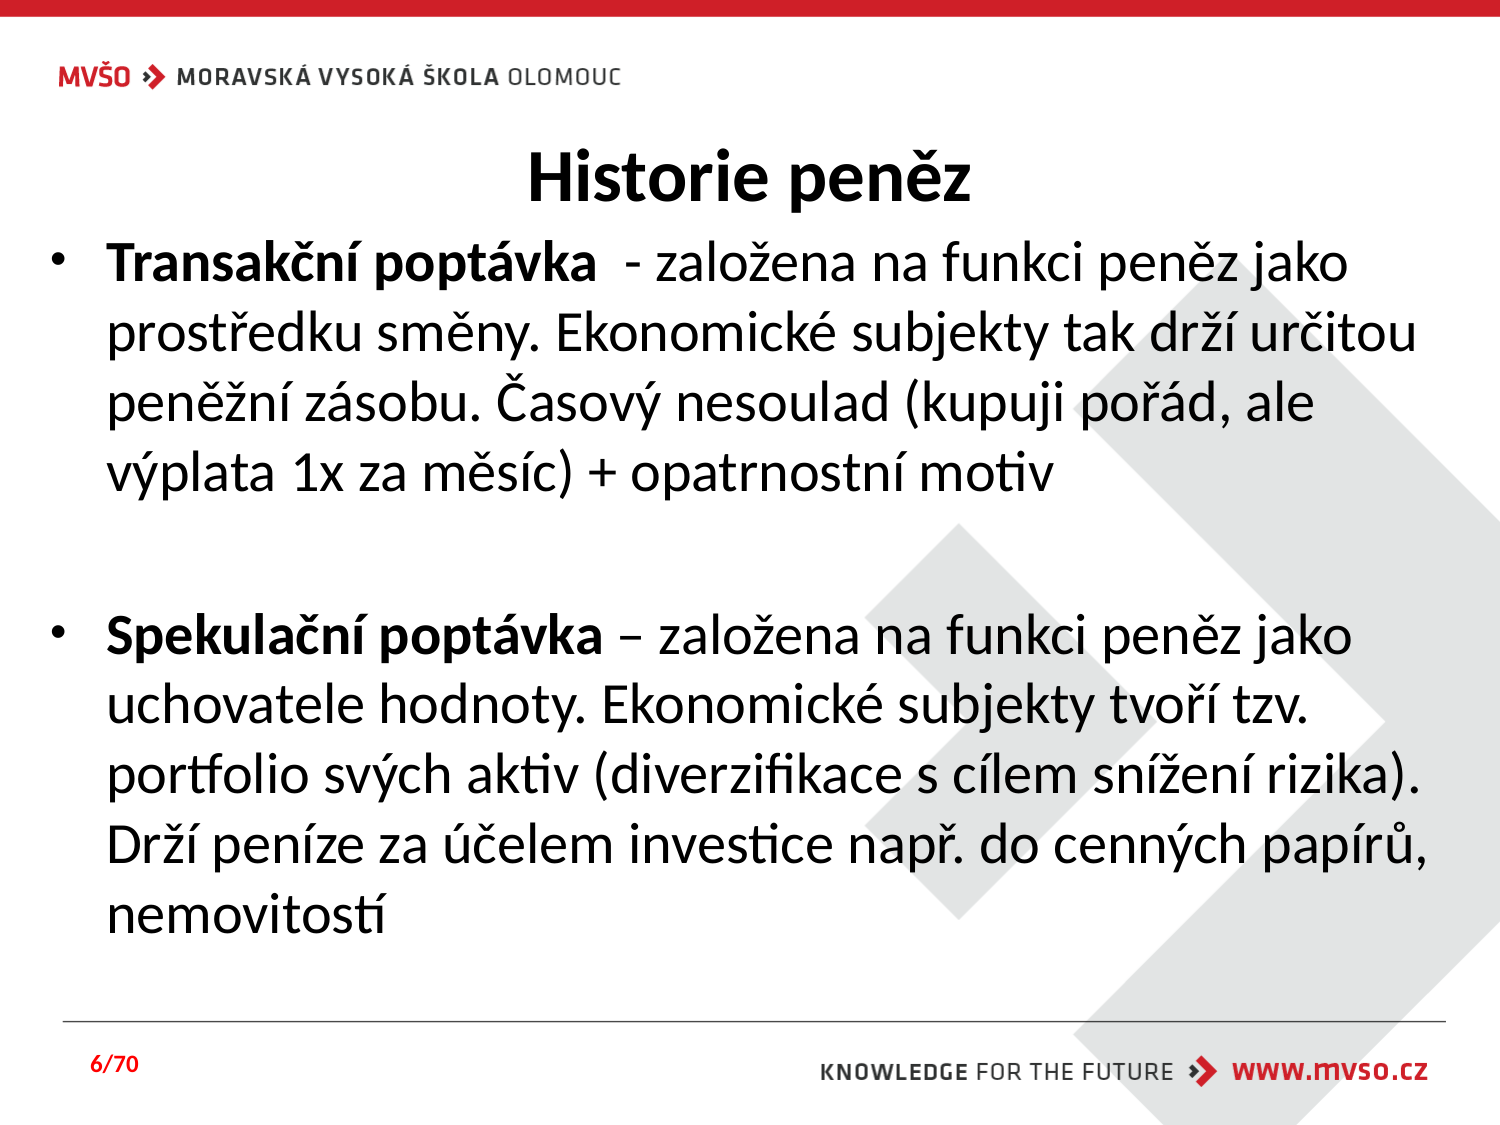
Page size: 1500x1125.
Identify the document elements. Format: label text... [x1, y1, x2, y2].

picture [0, 0, 1500, 1125]
title Historie peněz [75, 77, 1425, 215]
text_box 6/70 [74, 1040, 213, 1085]
list Transakční poptávka - založena na funkci peněz jako prostředku směny. Ekonomické subjekty tak drží určitou peněžní zásobu. Časový nesoulad (kupuji pořád, ale výplata 1x za měsíc) + opatrnostní motiv Spekulační poptávka – založena na funkci peněz jako uchovatele hodnoty. Ekonomické subjekty tvoří tzv. portfolio svých aktiv (diverzifikace s cílem snížení rizika). Drží peníze za účelem investice např. do cenných papírů, nemovitostí [34, 215, 1453, 1008]
